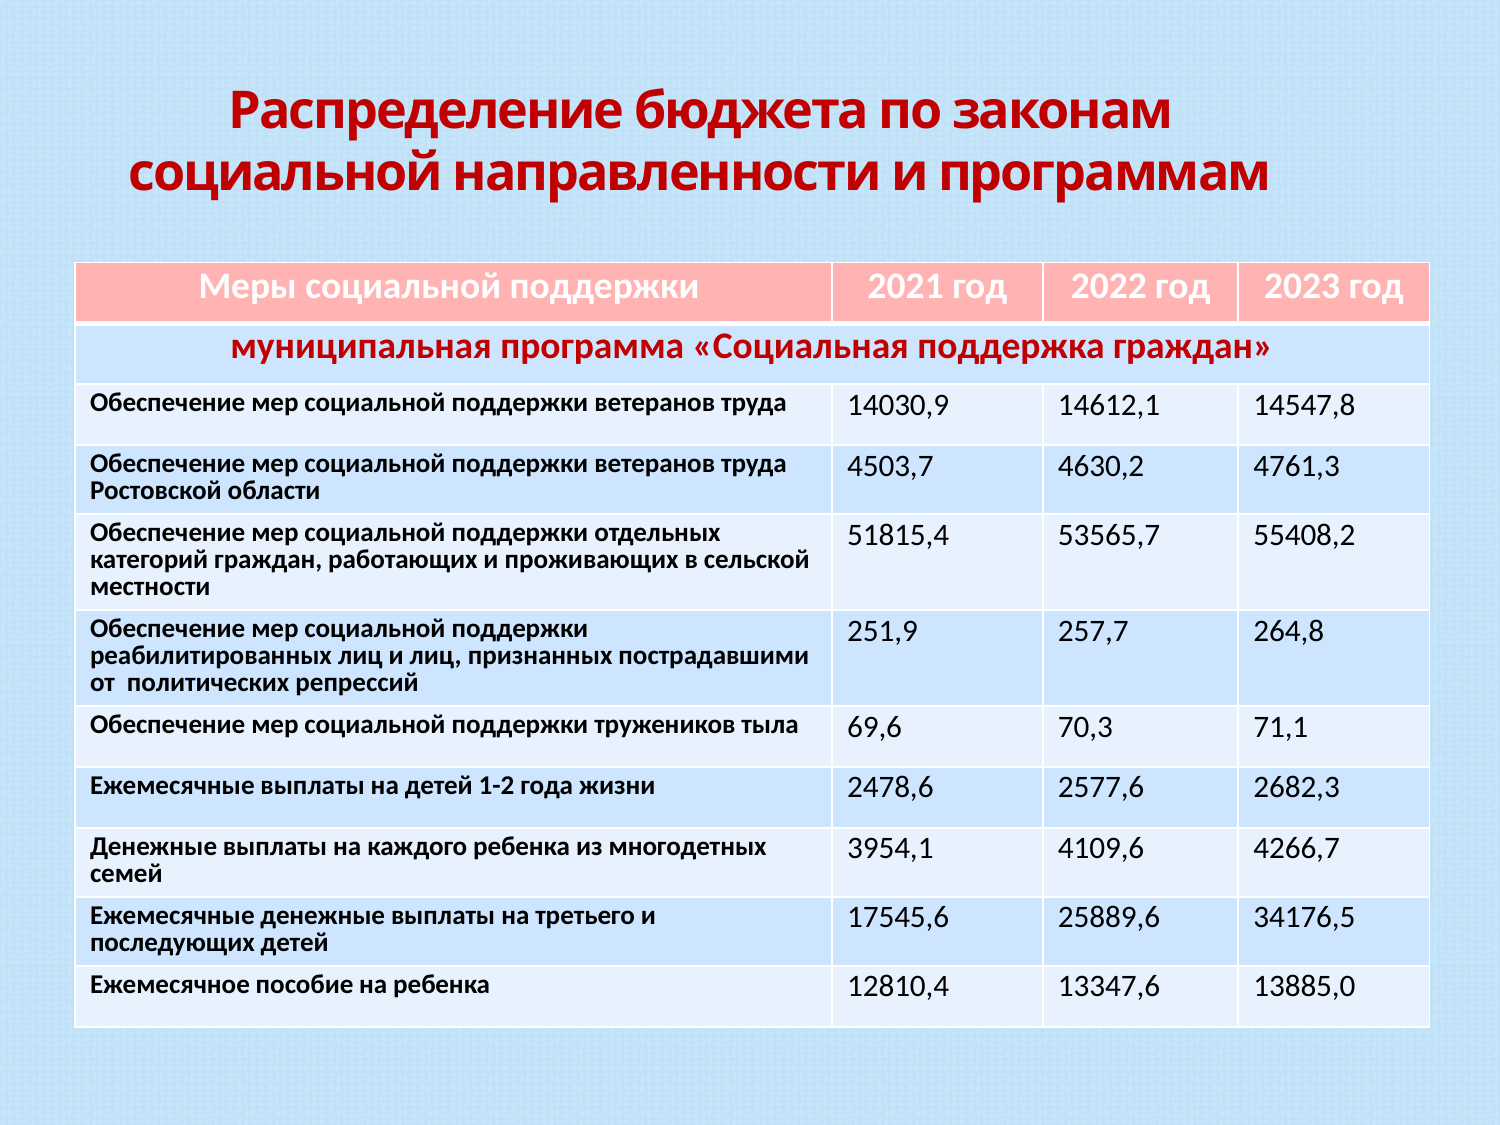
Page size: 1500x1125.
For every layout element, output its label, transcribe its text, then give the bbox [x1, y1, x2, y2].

table_cell 70,3 [1044, 707, 1237, 766]
table_cell 13885,0 [1239, 967, 1429, 1026]
title Распределение бюджета по законам социальной направленности и программам [75, 45, 1325, 233]
table_cell 71,1 [1239, 707, 1429, 766]
table_cell 264,8 [1239, 611, 1429, 705]
table_cell 69,6 [833, 707, 1042, 766]
table_cell 13347,6 [1044, 967, 1237, 1026]
table_cell 17545,6 [833, 898, 1042, 965]
table_cell Обеспечение мер социальной поддержки реабилитированных лиц и лиц, признанных пострадавшими от политических репрессий [76, 611, 831, 705]
table_cell Обеспечение мер социальной поддержки отдельных категорий граждан, работающих и проживающих в сельской местности [76, 515, 831, 609]
table_cell 257,7 [1044, 611, 1237, 705]
table_cell 25889,6 [1044, 898, 1237, 965]
table_cell Ежемесячные выплаты на детей 1-2 года жизни [76, 768, 831, 827]
table_cell 51815,4 [833, 515, 1042, 609]
table_cell 4503,7 [833, 446, 1042, 513]
table_header 2022 год [1044, 263, 1237, 321]
table_cell 2577,6 [1044, 768, 1237, 827]
table_cell 34176,5 [1239, 898, 1429, 965]
table_cell муниципальная программа «Социальная поддержка граждан» [76, 326, 1429, 383]
table_cell Обеспечение мер социальной поддержки ветеранов труда [76, 385, 831, 444]
table_cell 4761,3 [1239, 446, 1429, 513]
table_cell 53565,7 [1044, 515, 1237, 609]
table_cell 3954,1 [833, 829, 1042, 896]
table_cell 14030,9 [833, 385, 1042, 444]
table_cell Ежемесячное пособие на ребенка [76, 967, 831, 1026]
table_cell Денежные выплаты на каждого ребенка из многодетных семей [76, 829, 831, 896]
table_header Меры социальной поддержки [76, 263, 831, 321]
table_header 2021 год [833, 263, 1042, 321]
table_cell Ежемесячные денежные выплаты на третьего и последующих детей [76, 898, 831, 965]
table_cell 251,9 [833, 611, 1042, 705]
table_cell 4630,2 [1044, 446, 1237, 513]
table_cell 4109,6 [1044, 829, 1237, 896]
table_cell 2682,3 [1239, 768, 1429, 827]
table_cell 4266,7 [1239, 829, 1429, 896]
table_cell Обеспечение мер социальной поддержки ветеранов труда Ростовской области [76, 446, 831, 513]
table_cell Обеспечение мер социальной поддержки тружеников тыла [76, 707, 831, 766]
table_header 2023 год [1239, 263, 1429, 321]
table_cell 14612,1 [1044, 385, 1237, 444]
table_cell 14547,8 [1239, 385, 1429, 444]
table_cell 55408,2 [1239, 515, 1429, 609]
table_cell 2478,6 [833, 768, 1042, 827]
table_cell 12810,4 [833, 967, 1042, 1026]
